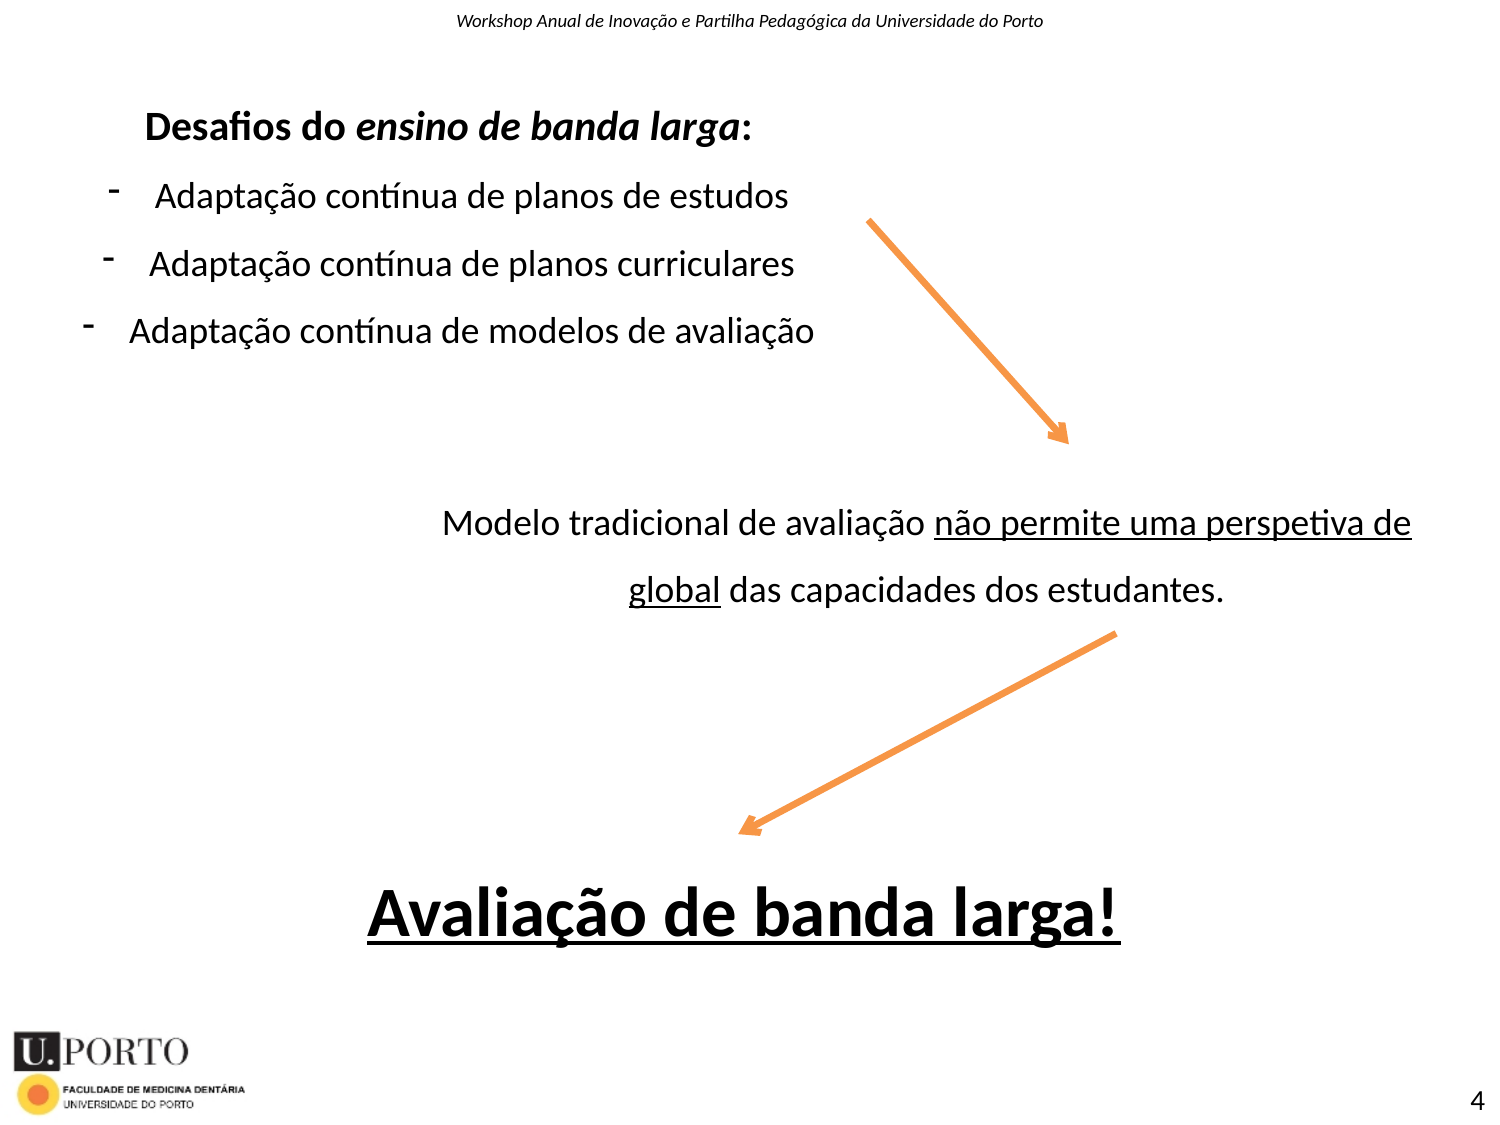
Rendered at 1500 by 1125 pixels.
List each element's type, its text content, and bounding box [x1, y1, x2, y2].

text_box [867, 219, 1070, 445]
text_box Avaliação de banda larga! [230, 857, 1258, 958]
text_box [737, 633, 1117, 835]
text_box Desafios do ensino de banda larga: Adaptação contínua de planos de estudos Adaptação contínua de planos curriculares Adaptação contínua de modelos de avaliação [41, 66, 857, 359]
slide_number 4 [1149, 1073, 1500, 1125]
text_box Modelo tradicional de avaliação não permite uma perspetiva de global das capacidades dos estudantes. [383, 467, 1471, 618]
picture [0, 1020, 250, 1125]
